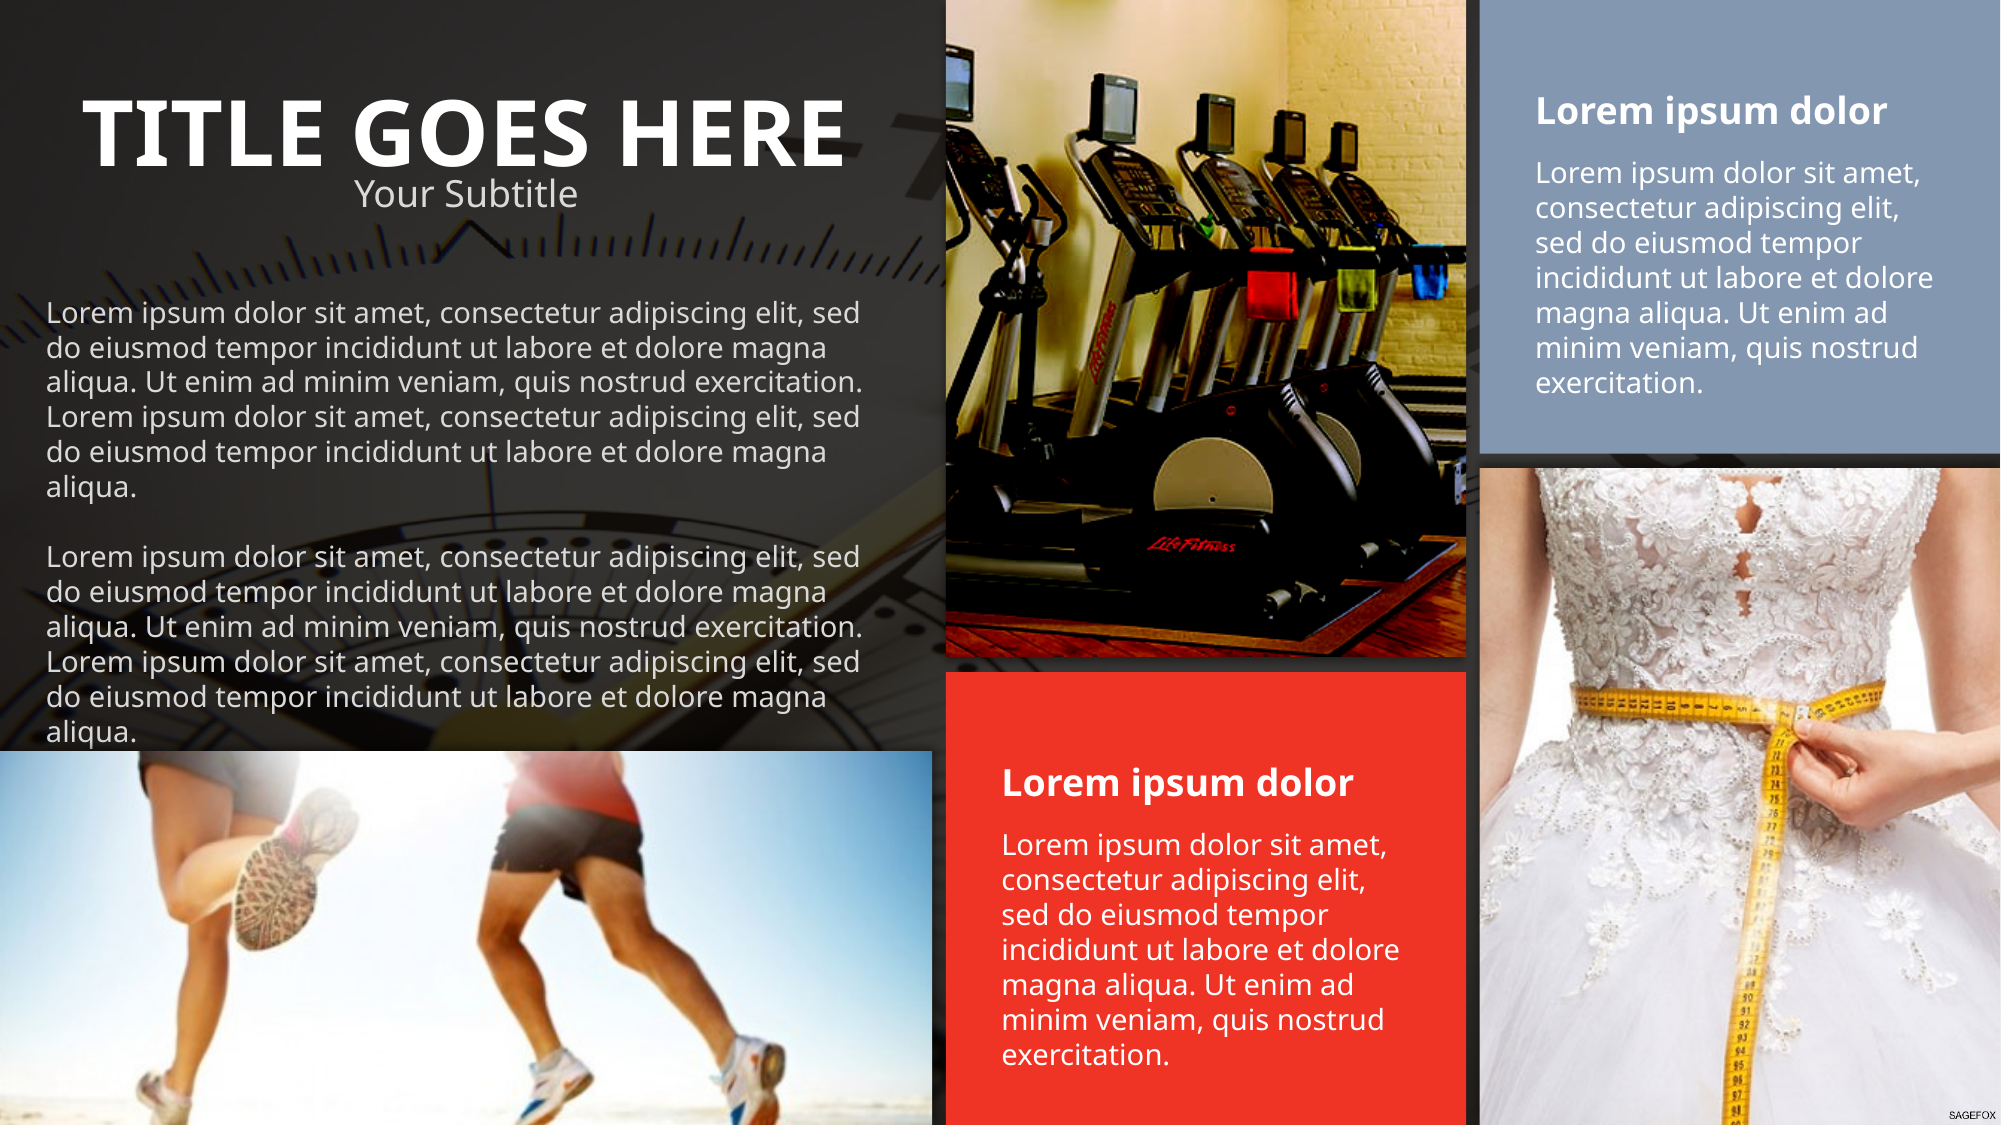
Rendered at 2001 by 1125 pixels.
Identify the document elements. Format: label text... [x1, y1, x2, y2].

picture [0, 0, 2001, 1125]
text_box [945, 0, 1467, 657]
text_box [1479, 468, 2000, 1125]
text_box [1520, 79, 1960, 375]
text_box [13, 66, 918, 224]
text_box [0, 751, 933, 1125]
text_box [986, 751, 1426, 1047]
text_box [1479, 0, 2000, 455]
text_box Lorem ipsum dolor sit amet, consectetur adipiscing elit, sed do eiusmod tempor incididunt ut labore et dolore magna aliqua. Ut enim ad minim veniam, quis nostrud exercitation. Lorem ipsum dolor sit amet, consectetur adipiscing elit, sed do eiusmod tempor incididunt ut labore et dolore magna aliqua. Lorem ipsum dolor sit amet, consectetur adipiscing elit, sed do eiusmod tempor incididunt ut labore et dolore magna aliqua. Ut enim ad minim veniam, quis nostrud exercitation. Lorem ipsum dolor sit amet, consectetur adipiscing elit, sed do eiusmod tempor incididunt ut labore et dolore magna aliqua. [31, 286, 918, 741]
text_box [945, 671, 1467, 1125]
